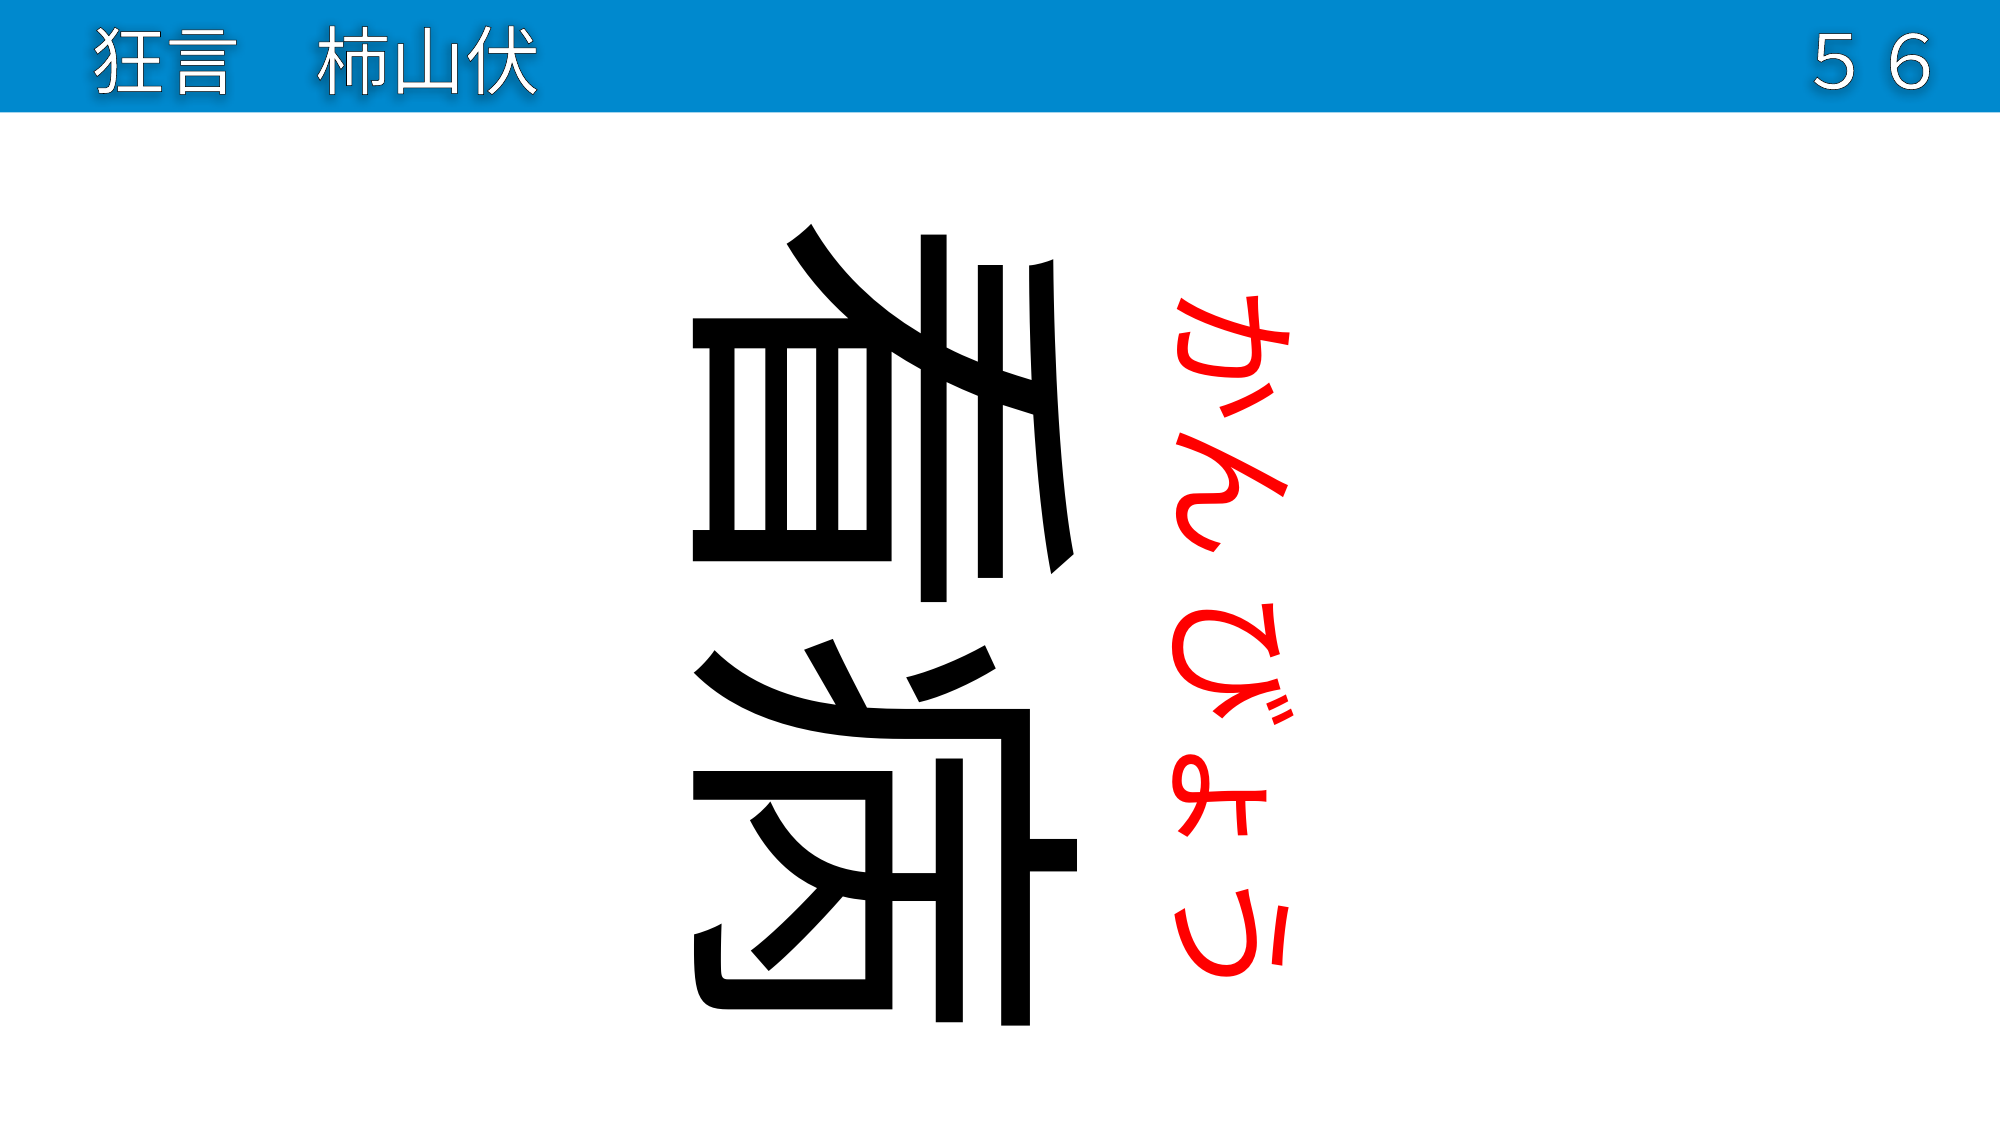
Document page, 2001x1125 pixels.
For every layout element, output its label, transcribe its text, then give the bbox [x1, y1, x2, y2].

text_box 看病 [616, 195, 1152, 1125]
text_box ５６ [1782, 6, 1963, 112]
text_box [0, 0, 2000, 113]
text_box 狂言 柿山伏 [75, 6, 1225, 112]
text_box かん びょう [1129, 270, 1327, 1050]
